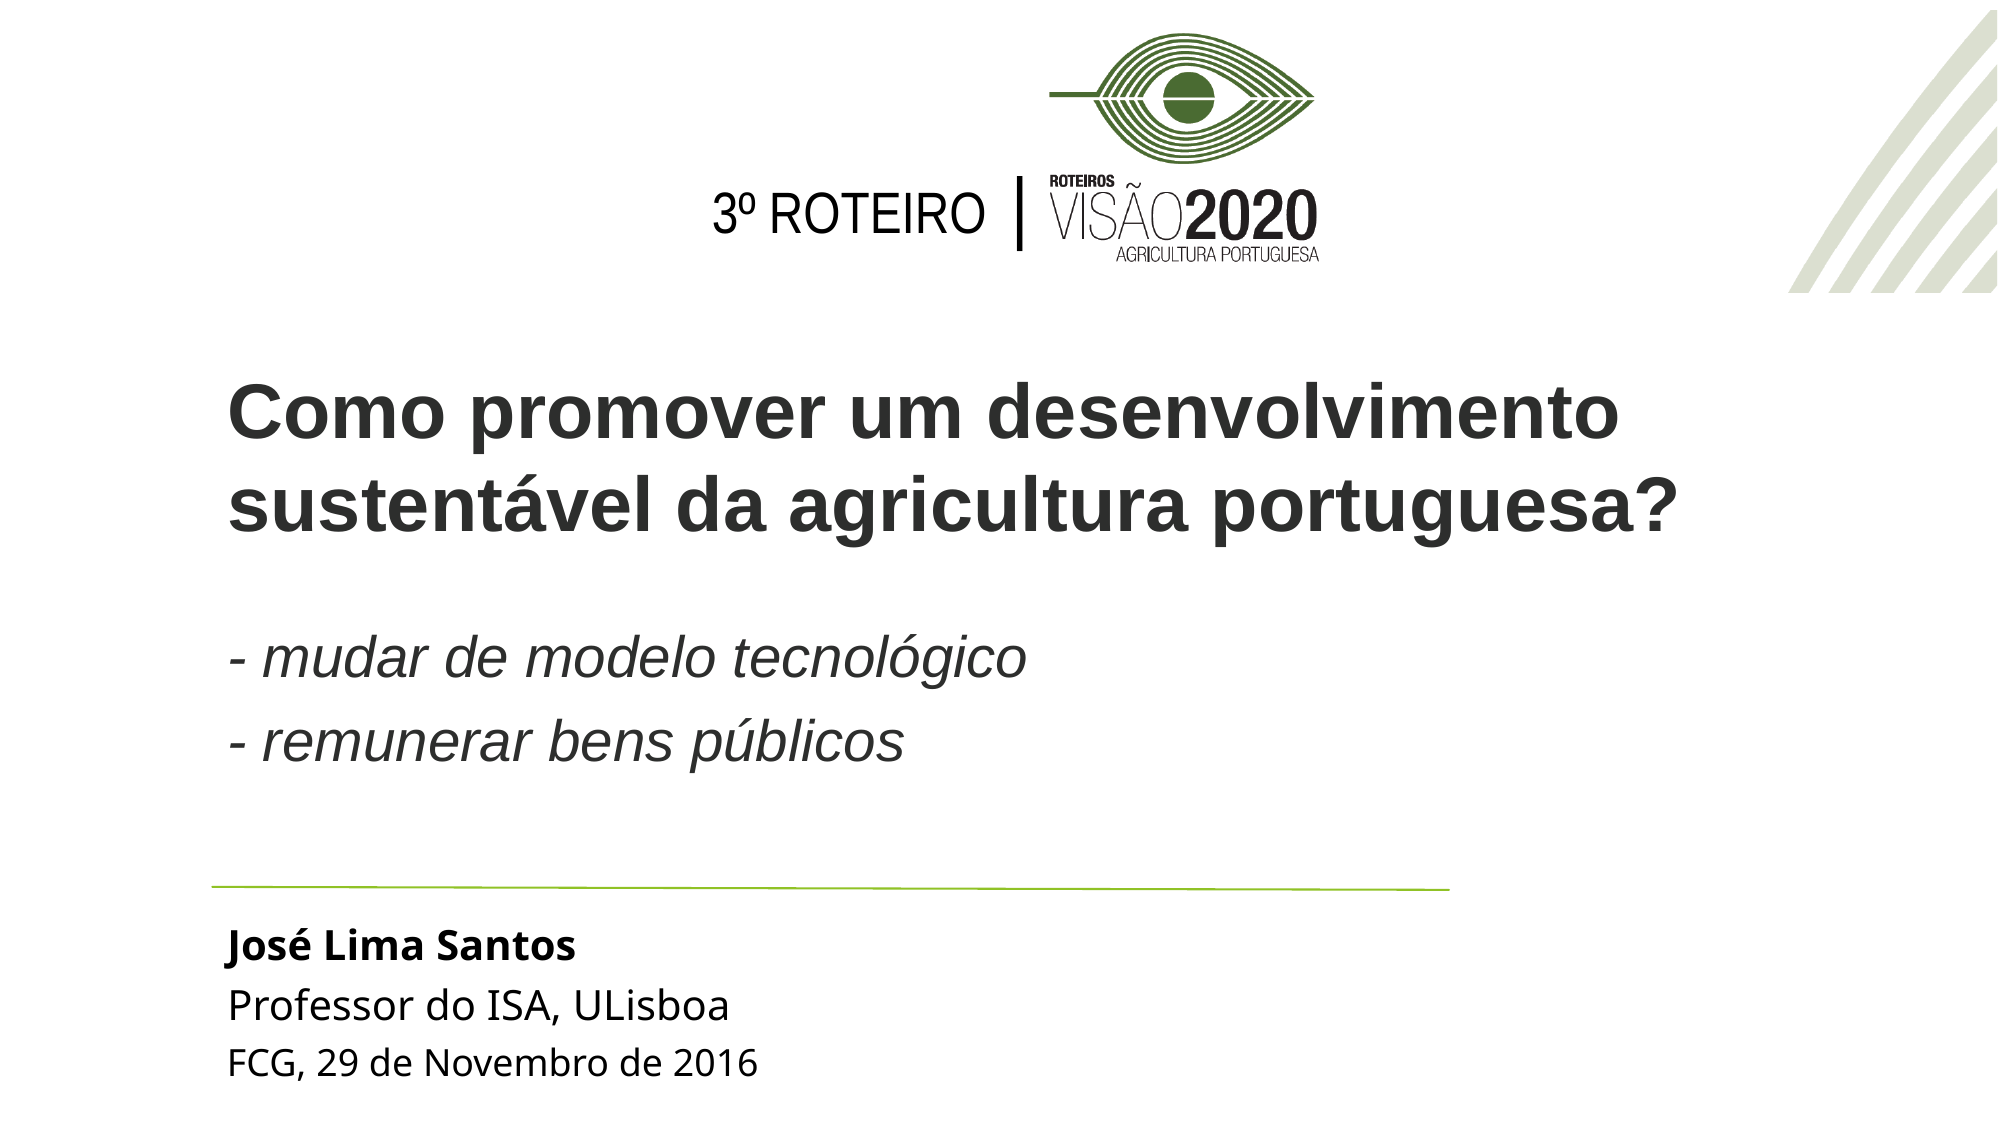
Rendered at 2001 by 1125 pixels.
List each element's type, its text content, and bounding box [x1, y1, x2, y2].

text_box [211, 886, 1450, 891]
picture [999, 8, 1998, 293]
text_box FCG, 29 de Novembro de 2016 [212, 1031, 1129, 1092]
subtitle José Lima Santos Professor do ISA, ULisboa [212, 901, 1788, 1019]
text_box 3º ROTEIRO | [697, 150, 994, 256]
title Como promover um desenvolvimento sustentável da agricultura portuguesa? [212, 352, 1788, 555]
text_box - mudar de modelo tecnológico - remunerar bens públicos [212, 598, 1788, 781]
